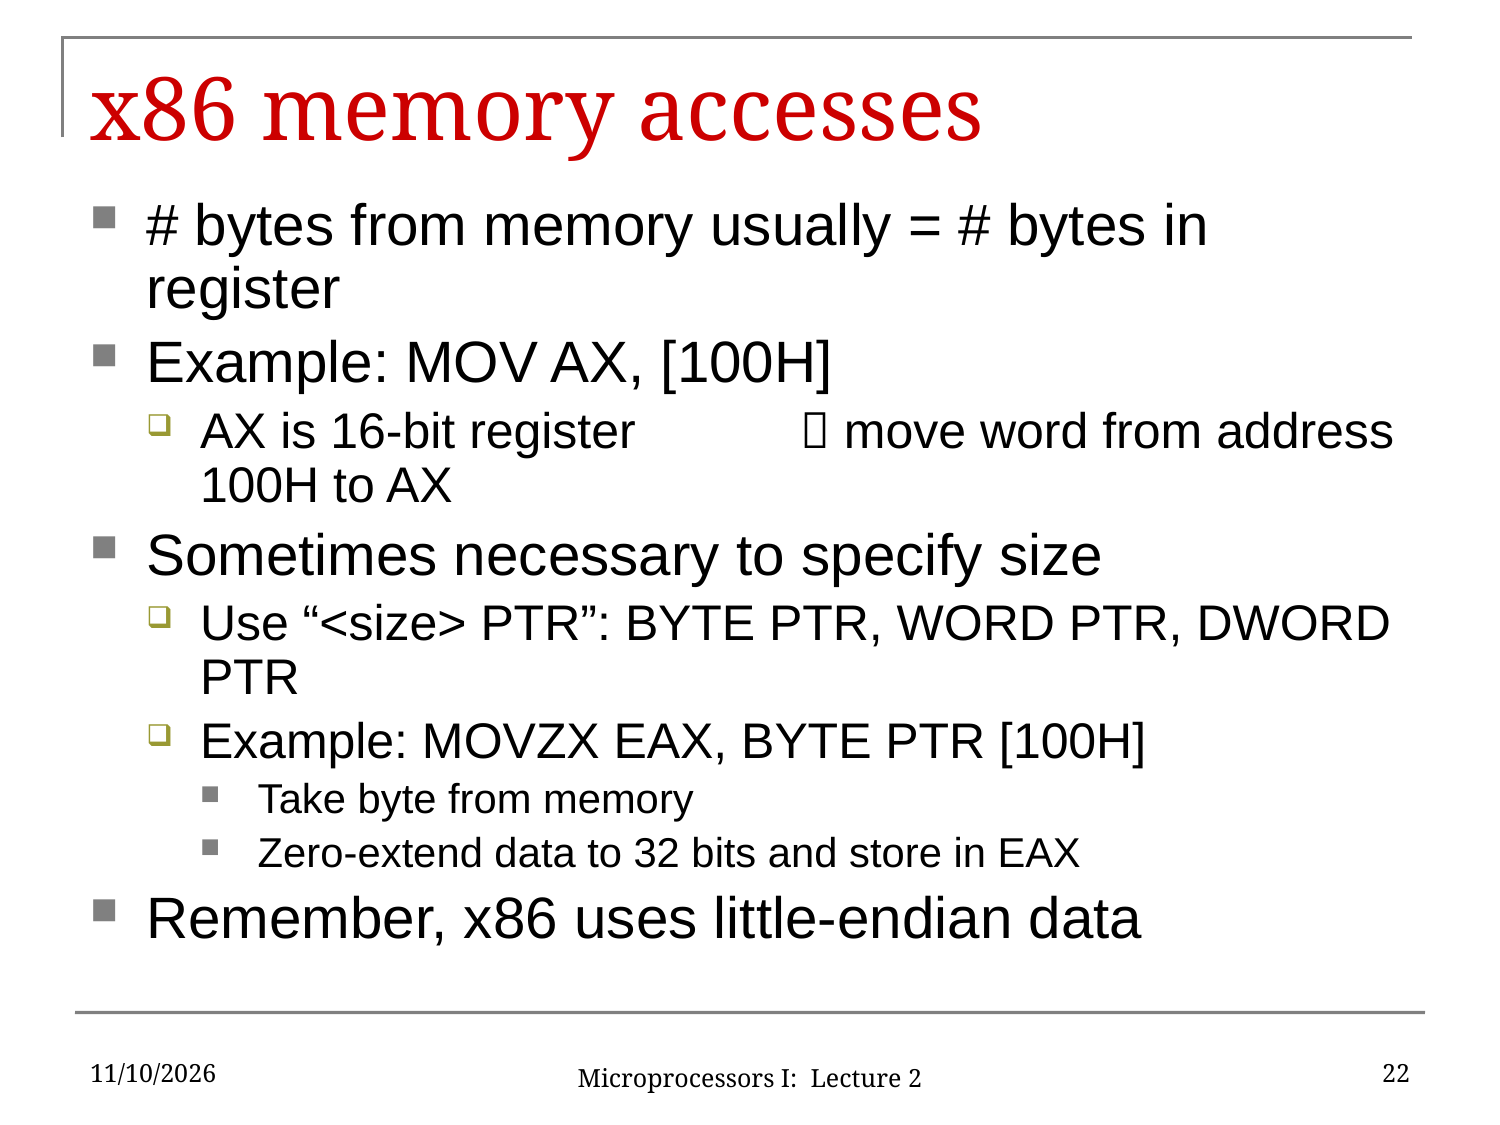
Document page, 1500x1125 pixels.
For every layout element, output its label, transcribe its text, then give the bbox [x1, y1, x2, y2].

footer Microprocessors I: Lecture 2 [512, 1024, 988, 1101]
title x86 memory accesses [75, 45, 1425, 163]
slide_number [74, 1023, 426, 1100]
list # bytes from memory usually = # bytes in register Example: MOV AX, [100H] AX is 16-bit register  move word from address 100H to AX Sometimes necessary to specify size Use “<size> PTR”: BYTE PTR, WORD PTR, DWORD PTR Example: MOVZX EAX, BYTE PTR [100H] Take byte from memory Zero-extend data to 32 bits and store in EAX Remember, x86 uses little-endian data [75, 187, 1425, 1006]
slide_number 22 [1074, 1023, 1426, 1100]
